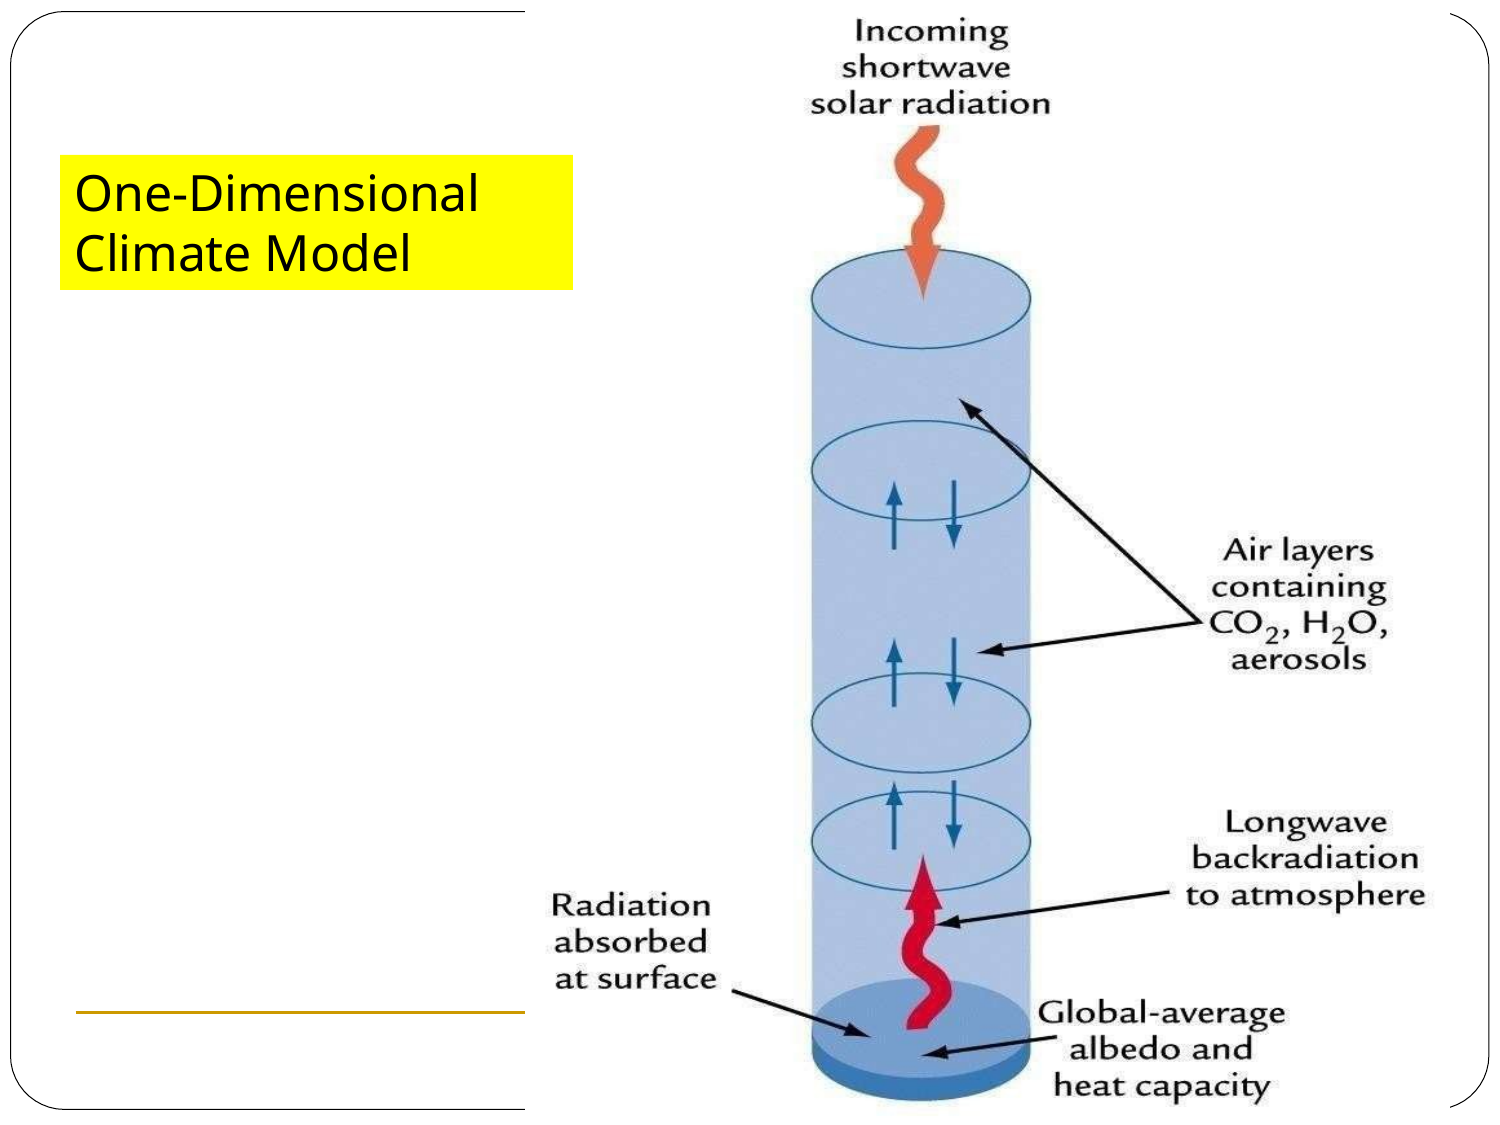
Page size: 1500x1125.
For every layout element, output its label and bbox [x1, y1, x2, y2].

text_box [59, 0, 1451, 1125]
